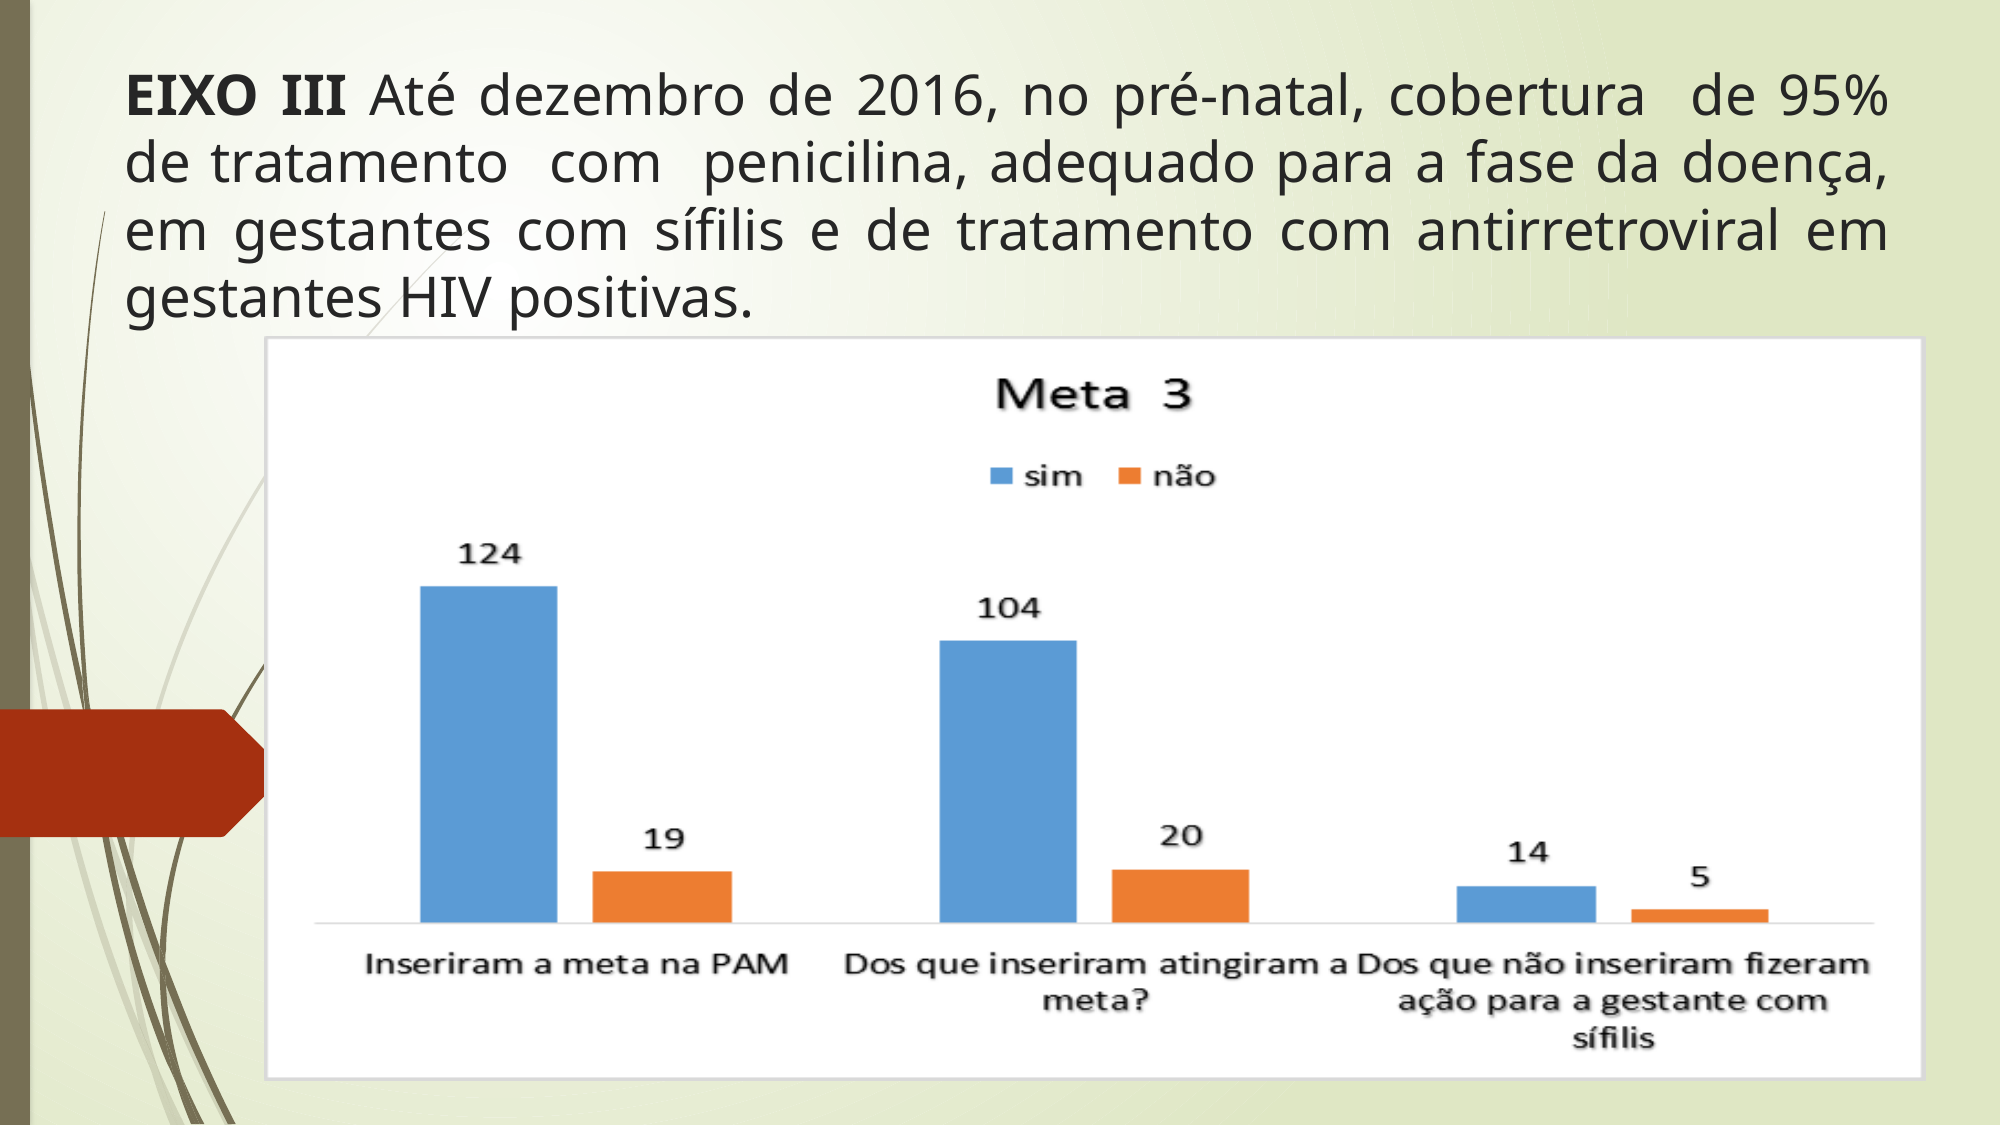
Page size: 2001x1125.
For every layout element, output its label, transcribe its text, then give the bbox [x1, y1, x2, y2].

title EIXO III Até dezembro de 2016, no pré-natal, cobertura de 95% de tratamento com penicilina, adequado para a fase da doença, em gestantes com sífilis e de tratamento com antirretroviral em gestantes HIV positivas. [109, 56, 1906, 337]
picture [263, 336, 1926, 1082]
